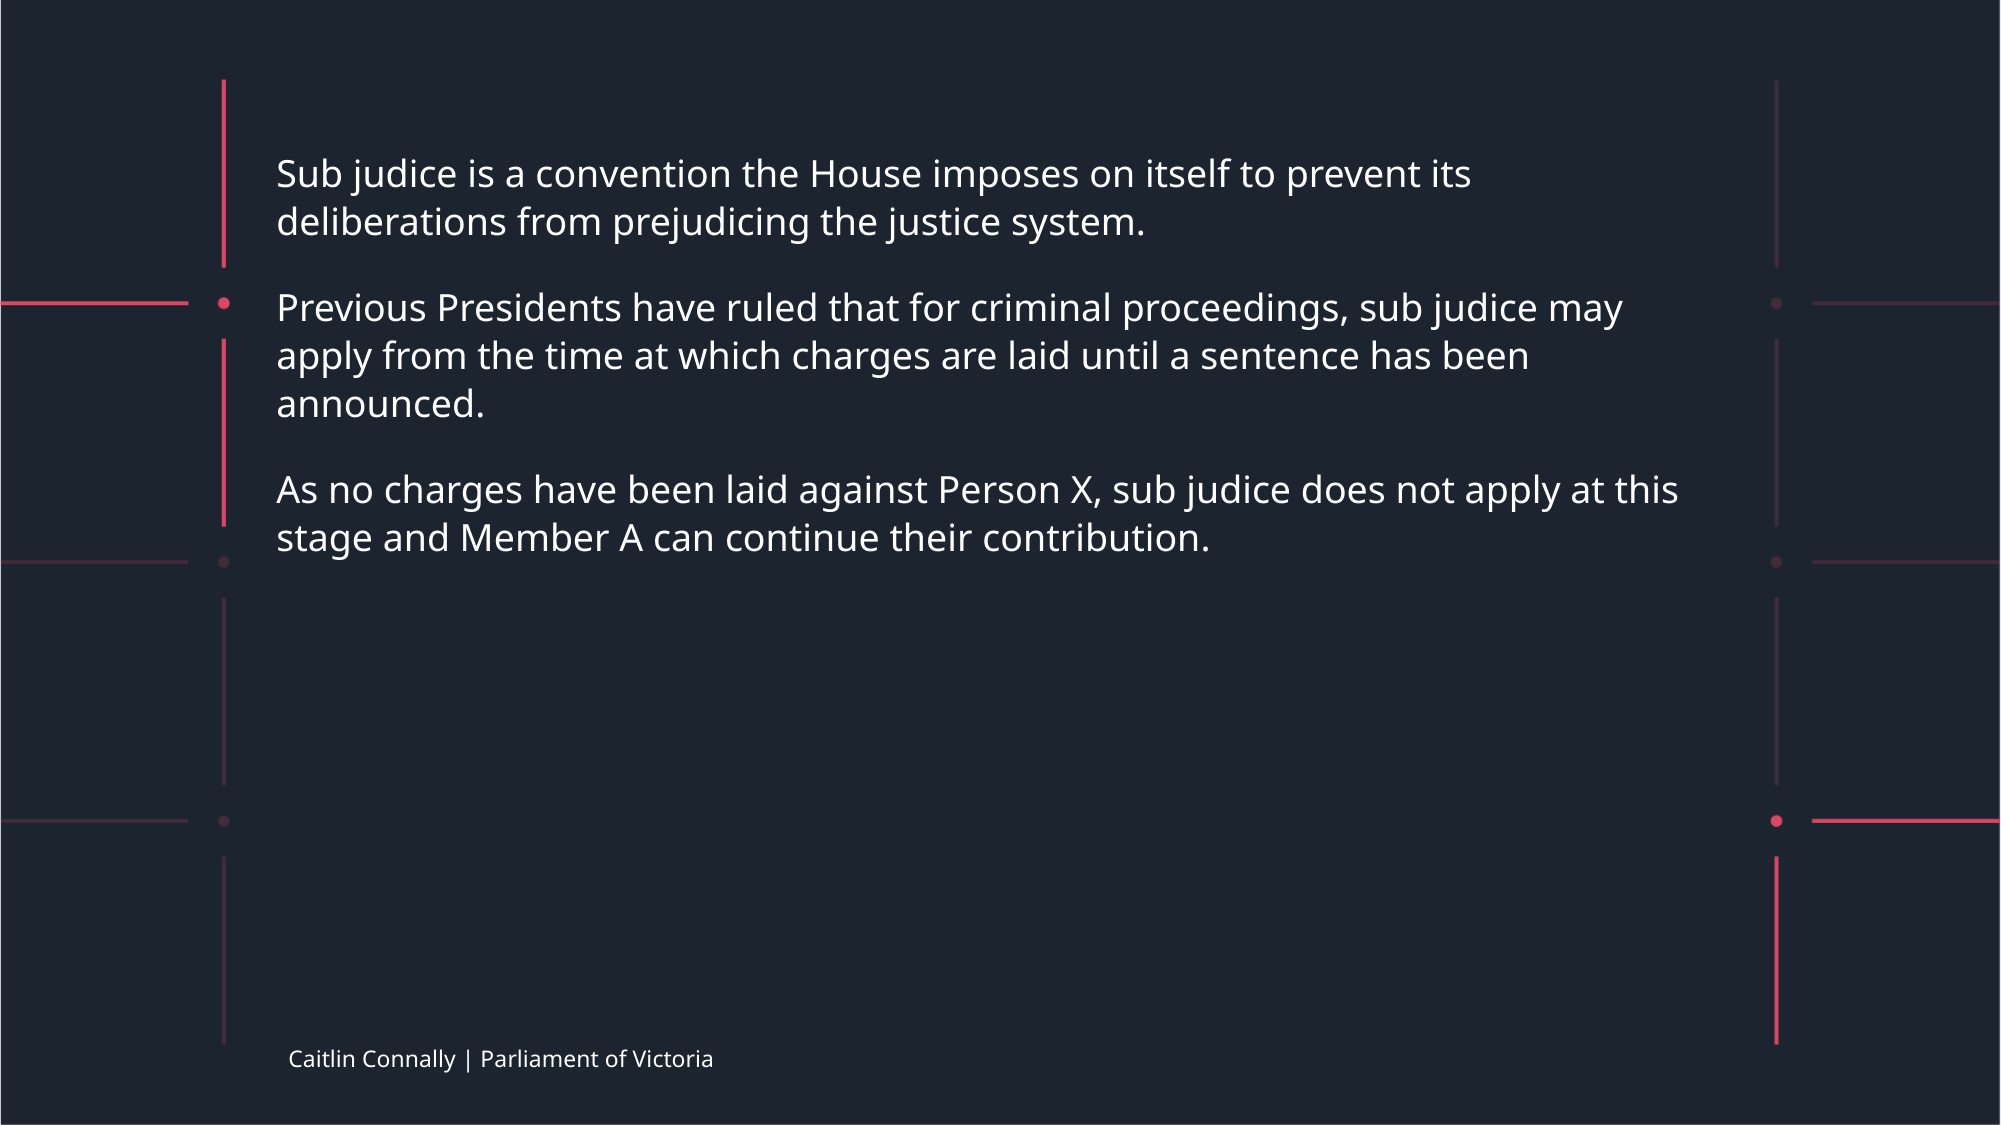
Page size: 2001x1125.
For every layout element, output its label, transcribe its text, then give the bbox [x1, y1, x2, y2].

list Sub judice is a convention the House imposes on itself to prevent its deliberations from prejudicing the justice system. Previous Presidents have ruled that for criminal proceedings, sub judice may apply from the time at which charges are laid until a sentence has been announced. As no charges have been laid against Person X, sub judice does not apply at this stage and Member A can continue their contribution. [261, 139, 1715, 568]
list Caitlin Connally | Parliament of Victoria [273, 1029, 1239, 1080]
picture [0, 0, 2000, 1125]
